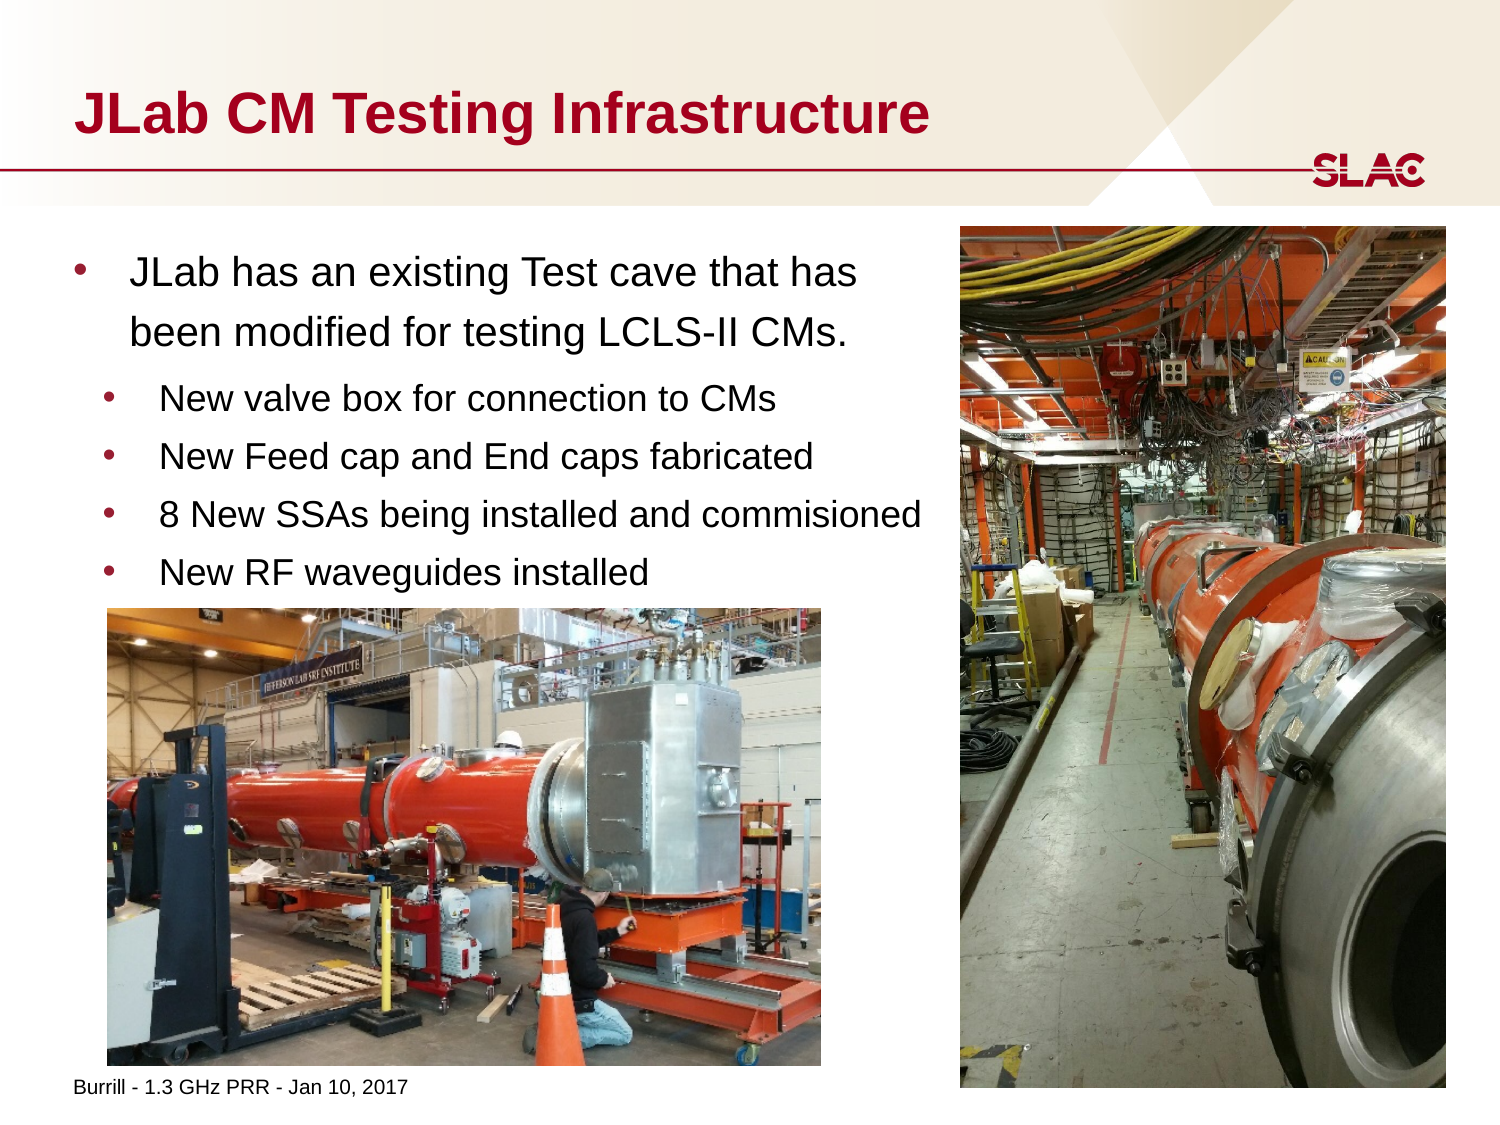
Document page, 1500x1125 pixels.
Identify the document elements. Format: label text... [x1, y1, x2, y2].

title JLab CM Testing Infrastructure [74, 21, 1404, 145]
picture [107, 608, 821, 1066]
list JLab has an existing Test cave that has been modified for testing LCLS-II CMs. New valve box for connection to CMs New Feed cap and End caps fabricated 8 New SSAs being installed and commisioned New RF waveguides installed [73, 234, 928, 1037]
picture [0, 0, 1500, 206]
footer Burrill - 1.3 GHz PRR - Jan 10, 2017 [73, 1073, 750, 1125]
picture [960, 225, 1446, 1088]
